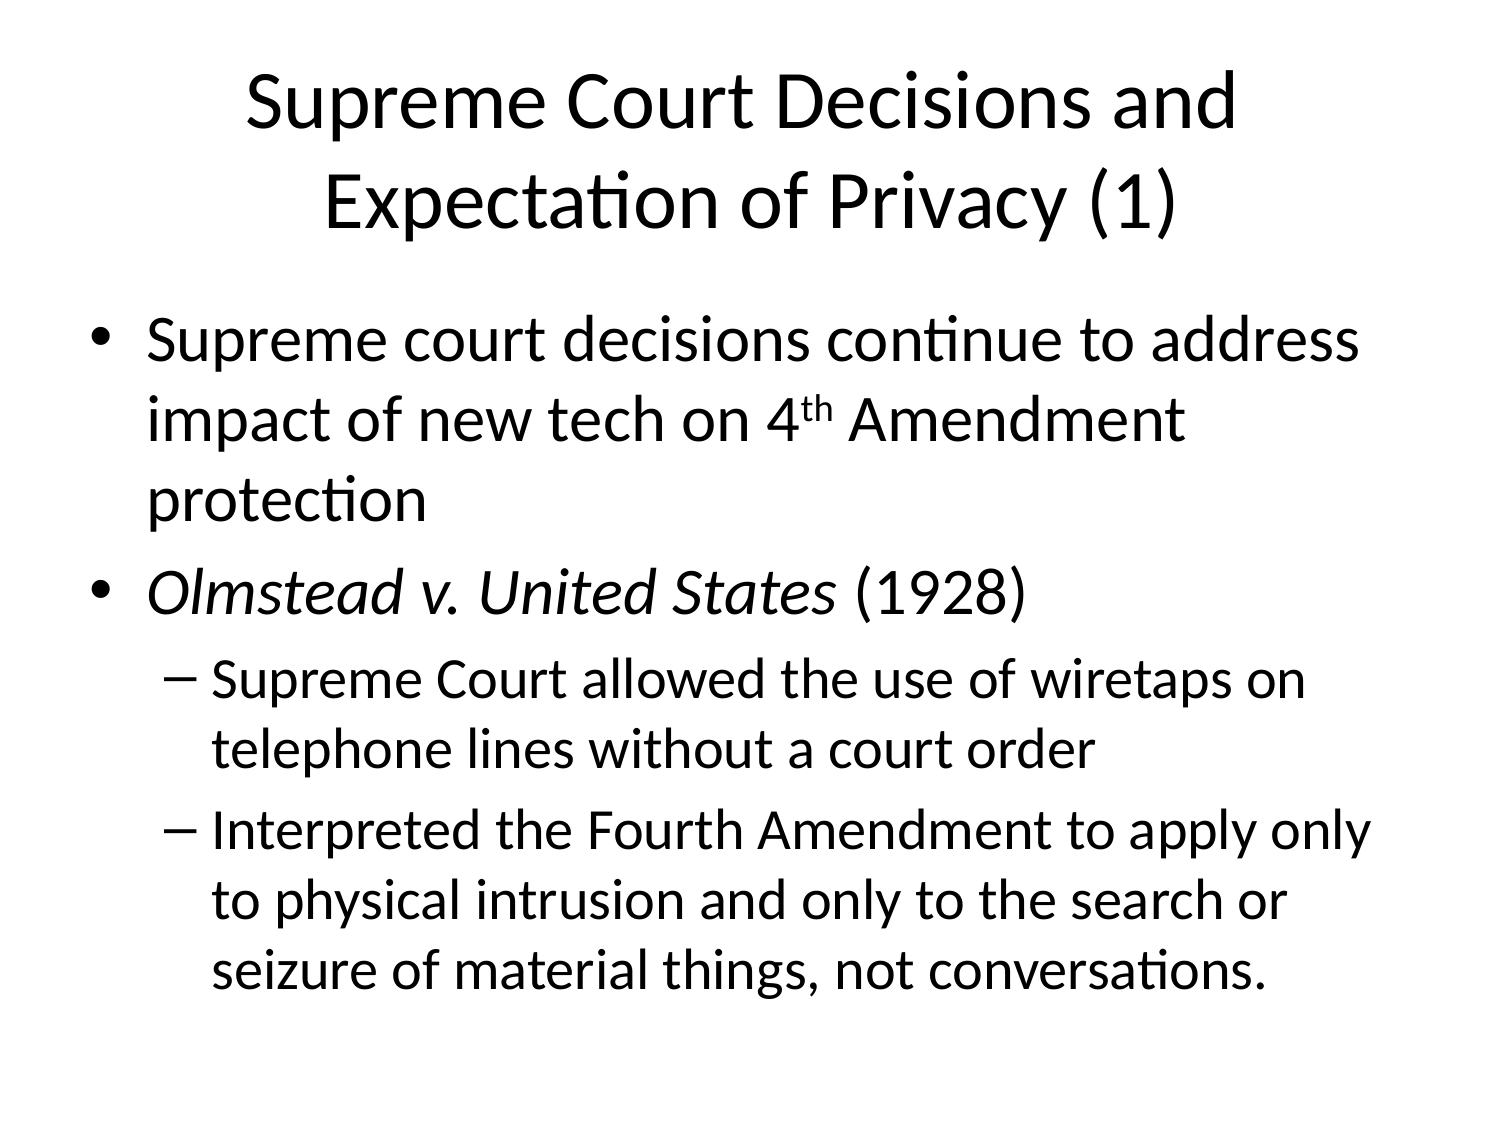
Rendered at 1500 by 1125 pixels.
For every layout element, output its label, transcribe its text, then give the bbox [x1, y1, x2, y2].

title Supreme Court Decisions and Expectation of Privacy (1) [66, 37, 1438, 250]
list Supreme court decisions continue to address impact of new tech on 4th Amendment protection Olmstead v. United States (1928) Supreme Court allowed the use of wiretaps on telephone lines without a court order Interpreted the Fourth Amendment to apply only to physical intrusion and only to the search or seizure of material things, not conversations. [75, 287, 1413, 1038]
